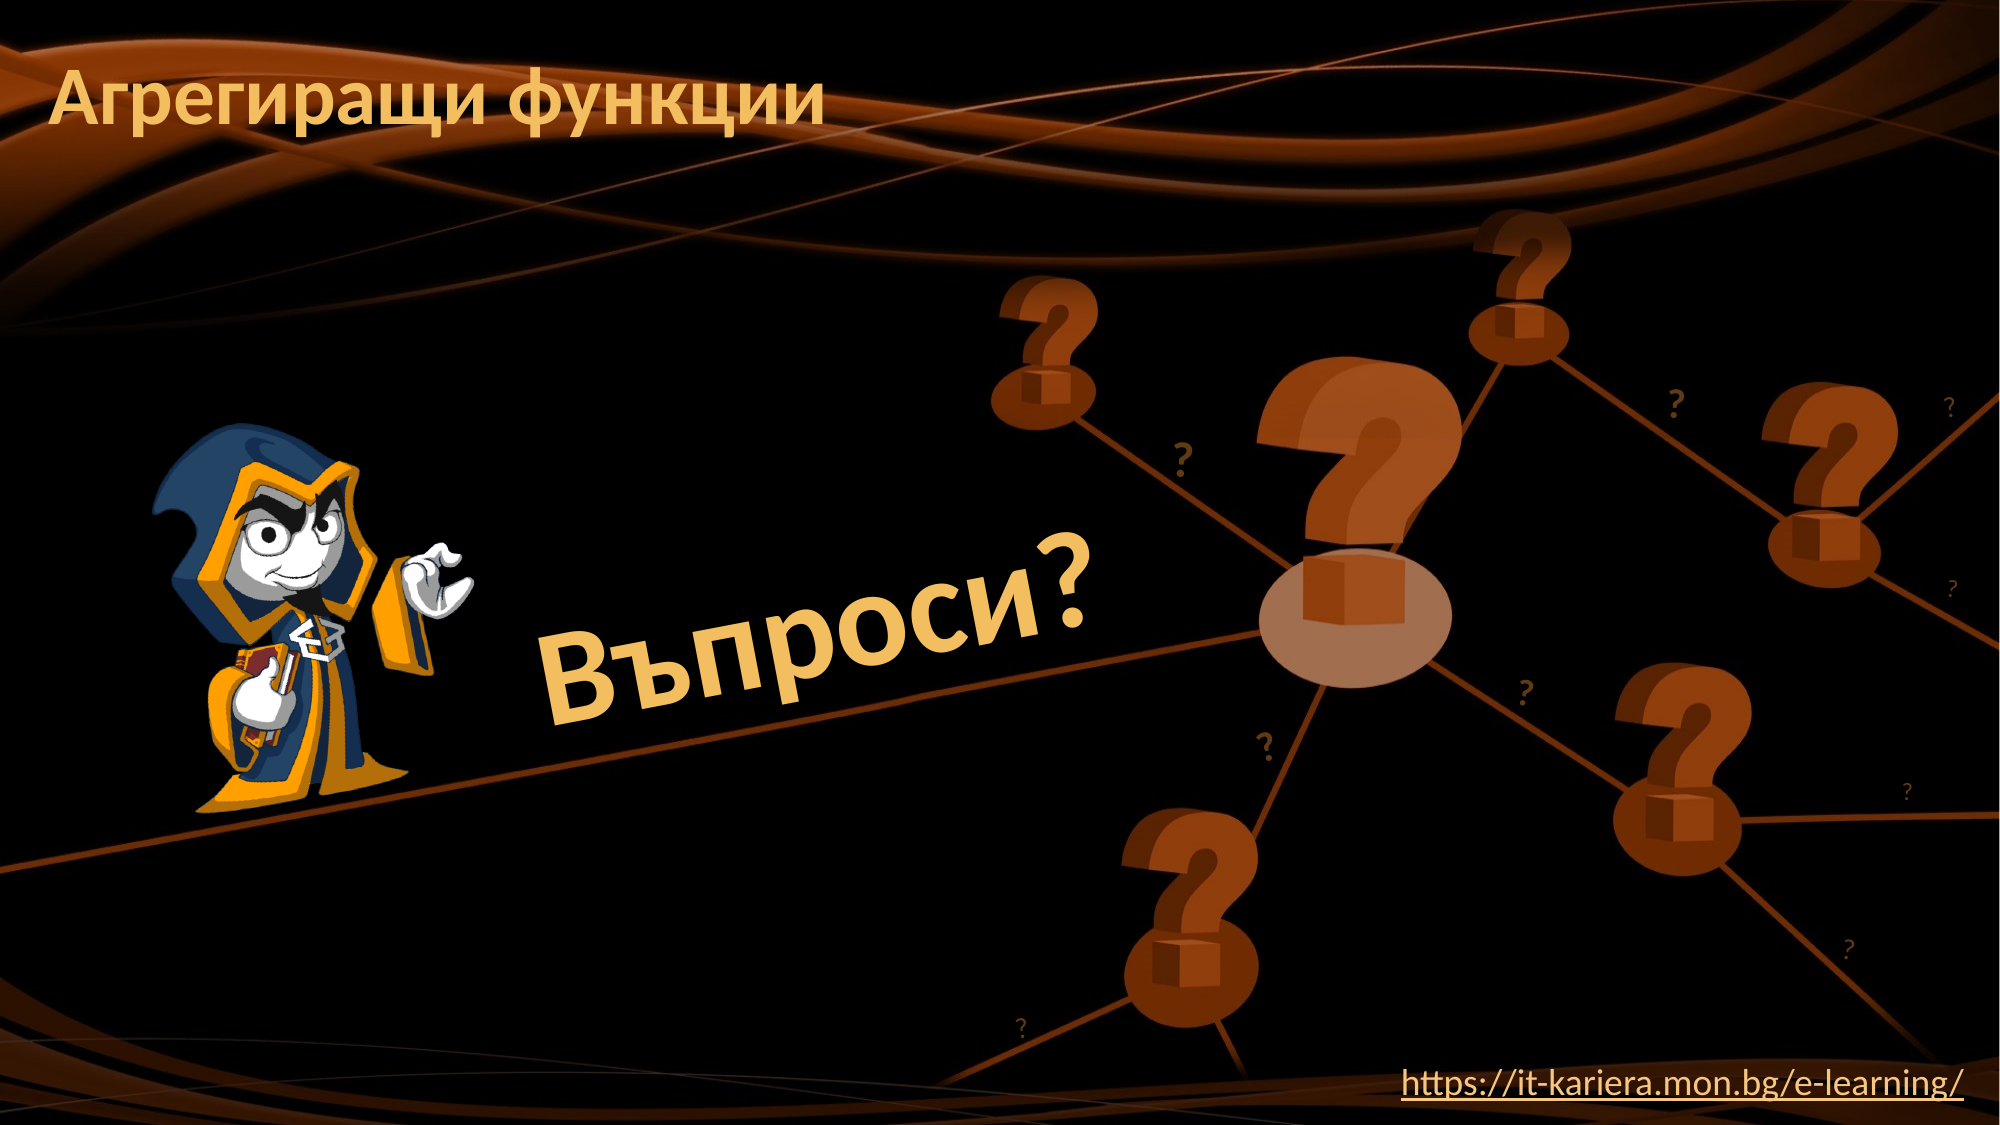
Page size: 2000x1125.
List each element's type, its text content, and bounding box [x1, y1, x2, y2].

picture [0, 0, 2000, 1125]
title Агрегиращи функции [30, 6, 1971, 189]
list https://it-kariera.mon.bg/e-learning/ [250, 1050, 1971, 1110]
